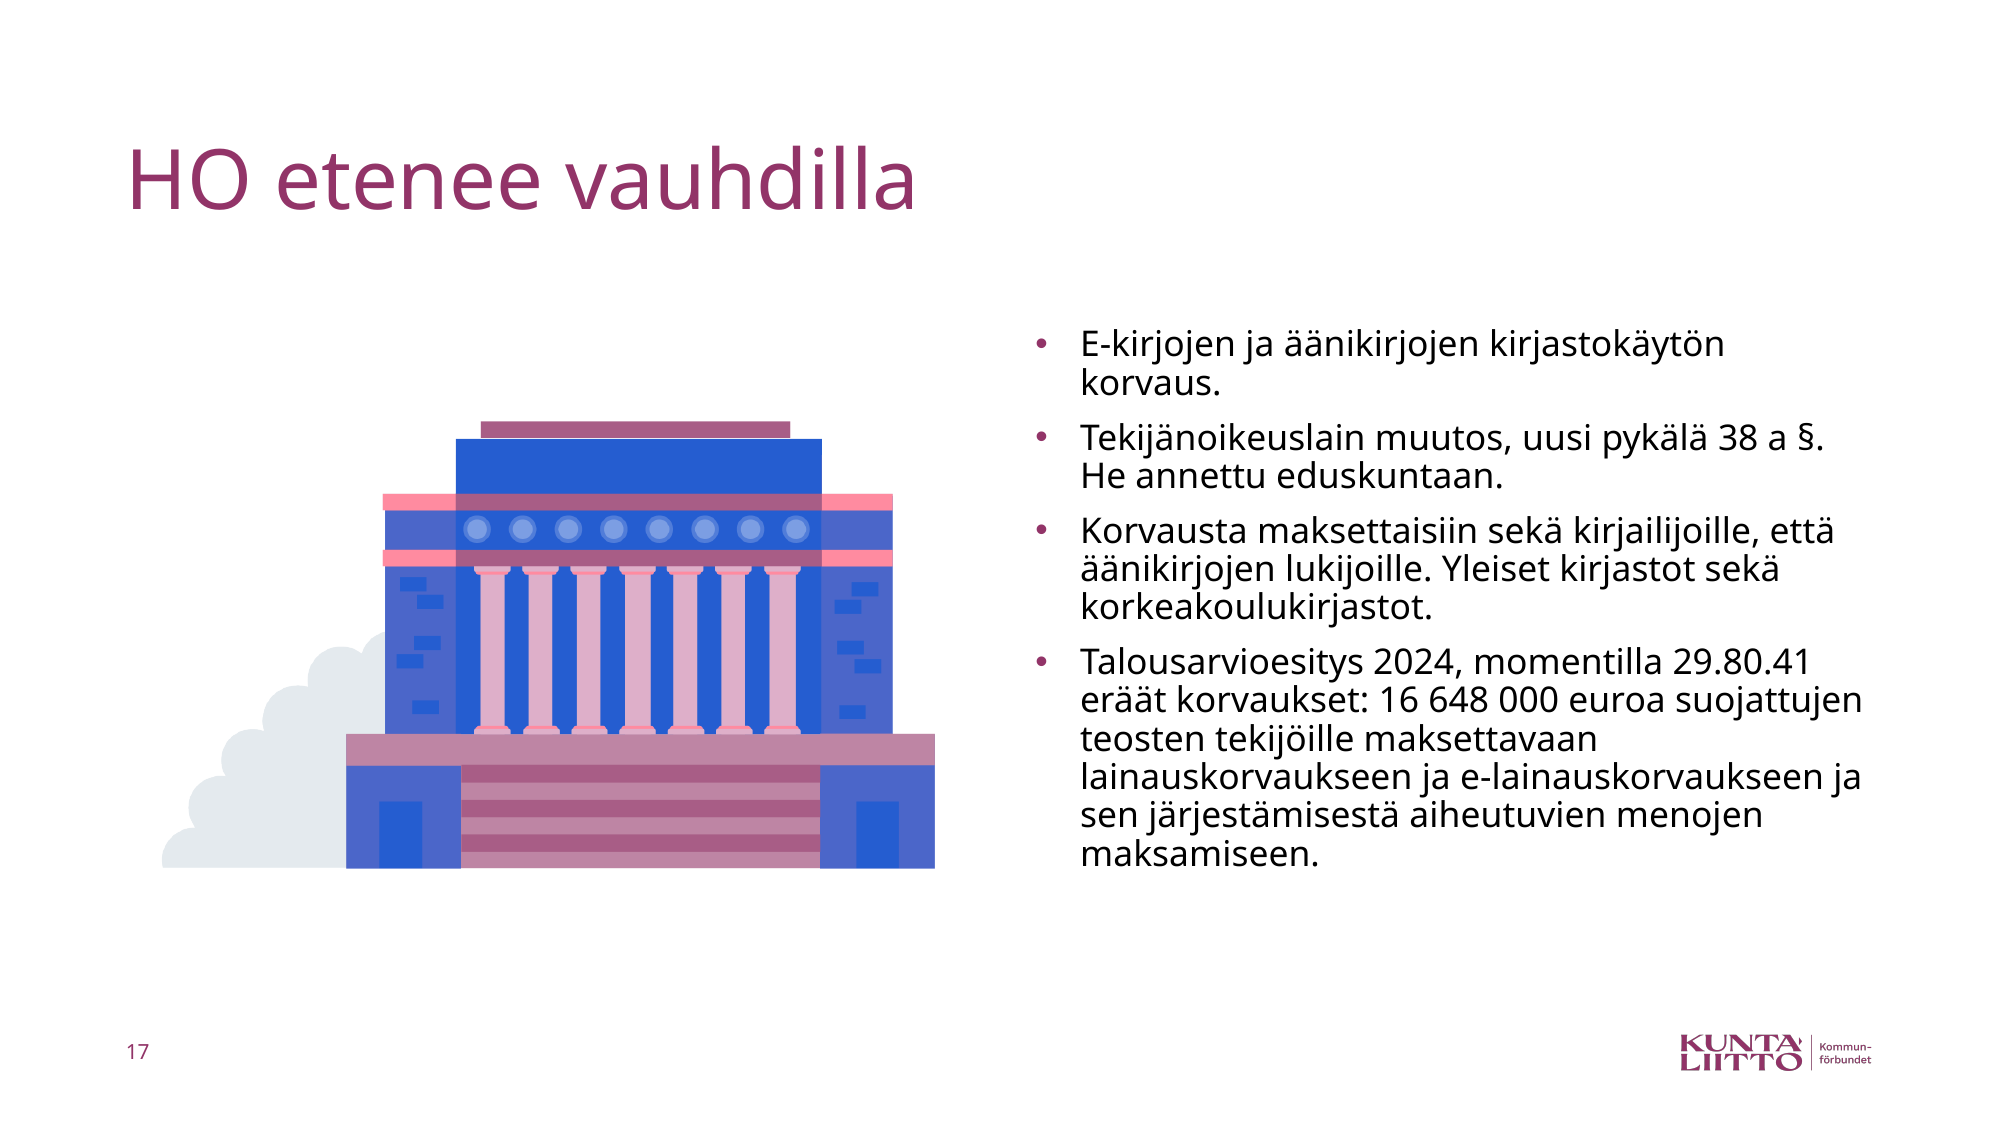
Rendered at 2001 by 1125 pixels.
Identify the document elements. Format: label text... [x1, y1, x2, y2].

picture [1677, 1031, 1875, 1074]
list E-kirjojen ja äänikirjojen kirjastokäytön korvaus. Tekijänoikeuslain muutos, uusi pykälä 38 a §. He annettu eduskuntaan. Korvausta maksettaisiin sekä kirjailijoille, että äänikirjojen lukijoille. Yleiset kirjastot sekä korkeakoulukirjastot. Talousarvioesitys 2024, momentilla 29.80.41 eräät korvaukset: 16 648 000 euroa suojattujen teosten tekijöille maksettavaan lainauskorvaukseen ja e-lainauskorvaukseen ja sen järjestämisestä aiheutuvien menojen maksamiseen. [1035, 326, 1875, 953]
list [125, 365, 965, 913]
slide_number 17 [125, 1035, 197, 1071]
title HO etenee vauhdilla [125, 137, 1875, 303]
